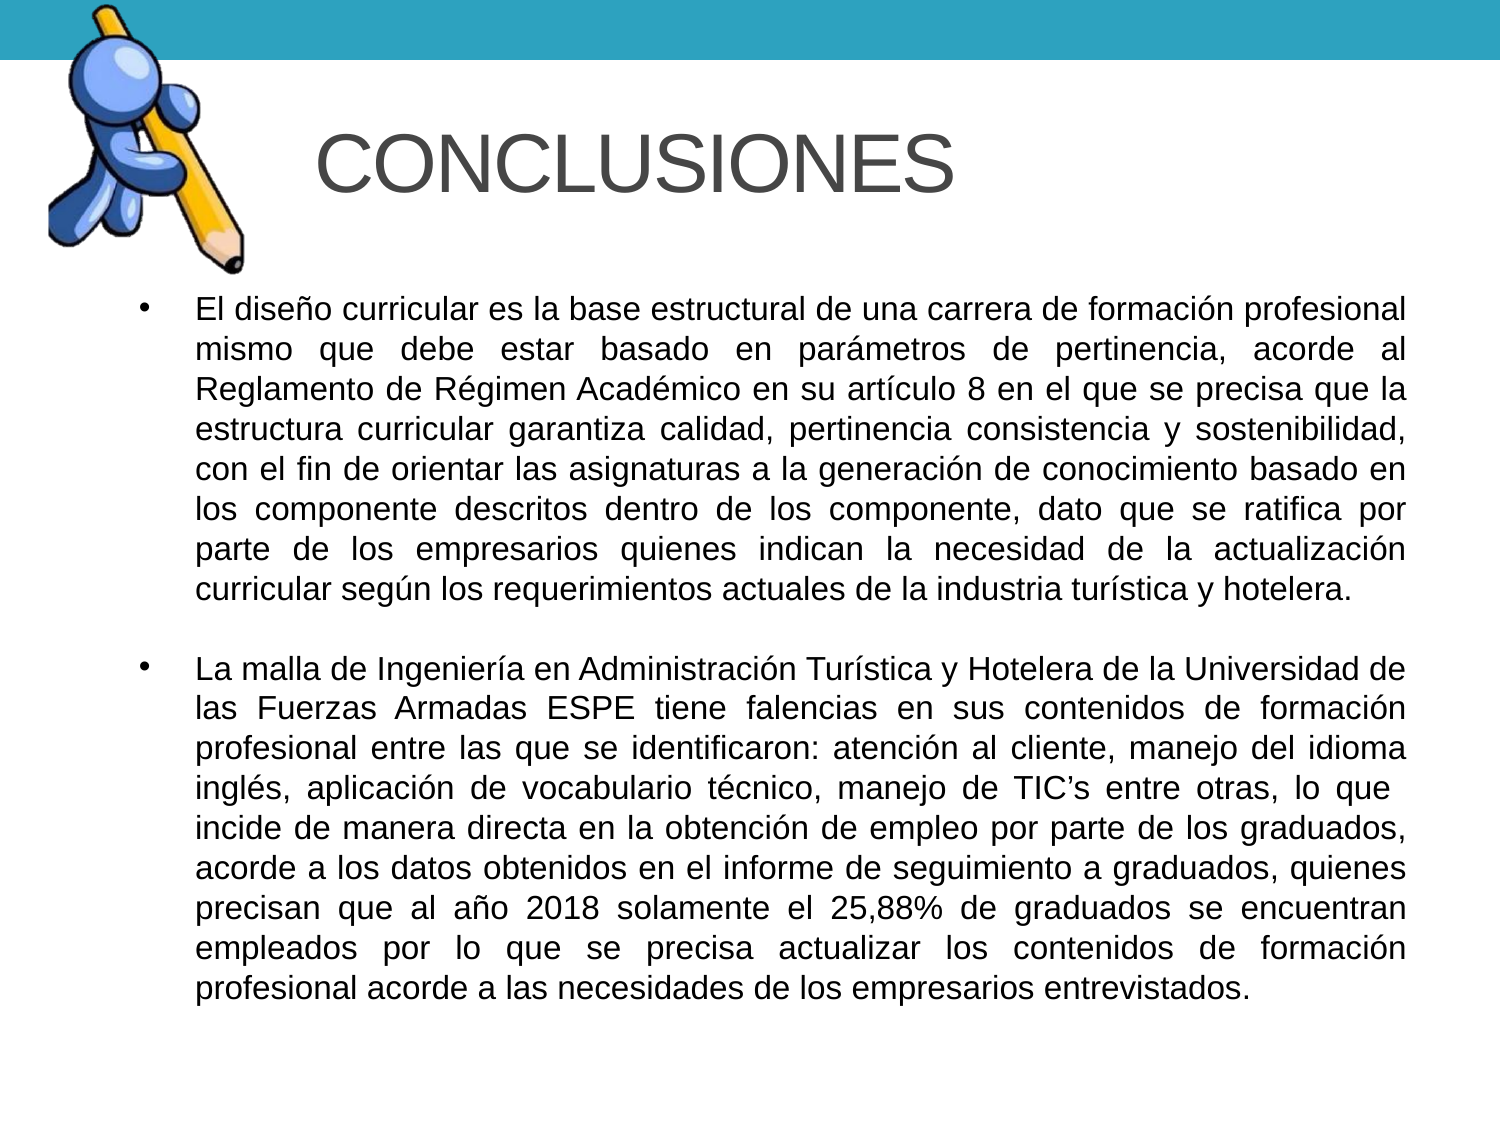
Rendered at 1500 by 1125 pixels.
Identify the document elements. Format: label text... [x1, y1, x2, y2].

text_box CONCLUSIONES [299, 101, 1282, 279]
text_box El diseño curricular es la base estructural de una carrera de formación profesional mismo que debe estar basado en parámetros de pertinencia, acorde al Reglamento de Régimen Académico en su artículo 8 en el que se precisa que la estructura curricular garantiza calidad, pertinencia consistencia y sostenibilidad, con el fin de orientar las asignaturas a la generación de conocimiento basado en los componente descritos dentro de los componente, dato que se ratifica por parte de los empresarios quienes indican la necesidad de la actualización curricular según los requerimientos actuales de la industria turística y hotelera. La malla de Ingeniería en Administración Turística y Hotelera de la Universidad de las Fuerzas Armadas ESPE tiene falencias en sus contenidos de formación profesional entre las que se identificaron: atención al cliente, manejo del idioma inglés, aplicación de vocabulario técnico, manejo de TIC’s entre otras, lo que incide de manera directa en la obtención de empleo por parte de los graduados, acorde a los datos obtenidos en el informe de seguimiento a graduados, quienes precisan que al año 2018 solamente el 25,88% de graduados se encuentran empleados por lo que se precisa actualizar los contenidos de formación profesional acorde a las necesidades de los empresarios entrevistados. [123, 200, 1424, 1014]
picture [38, 0, 266, 279]
